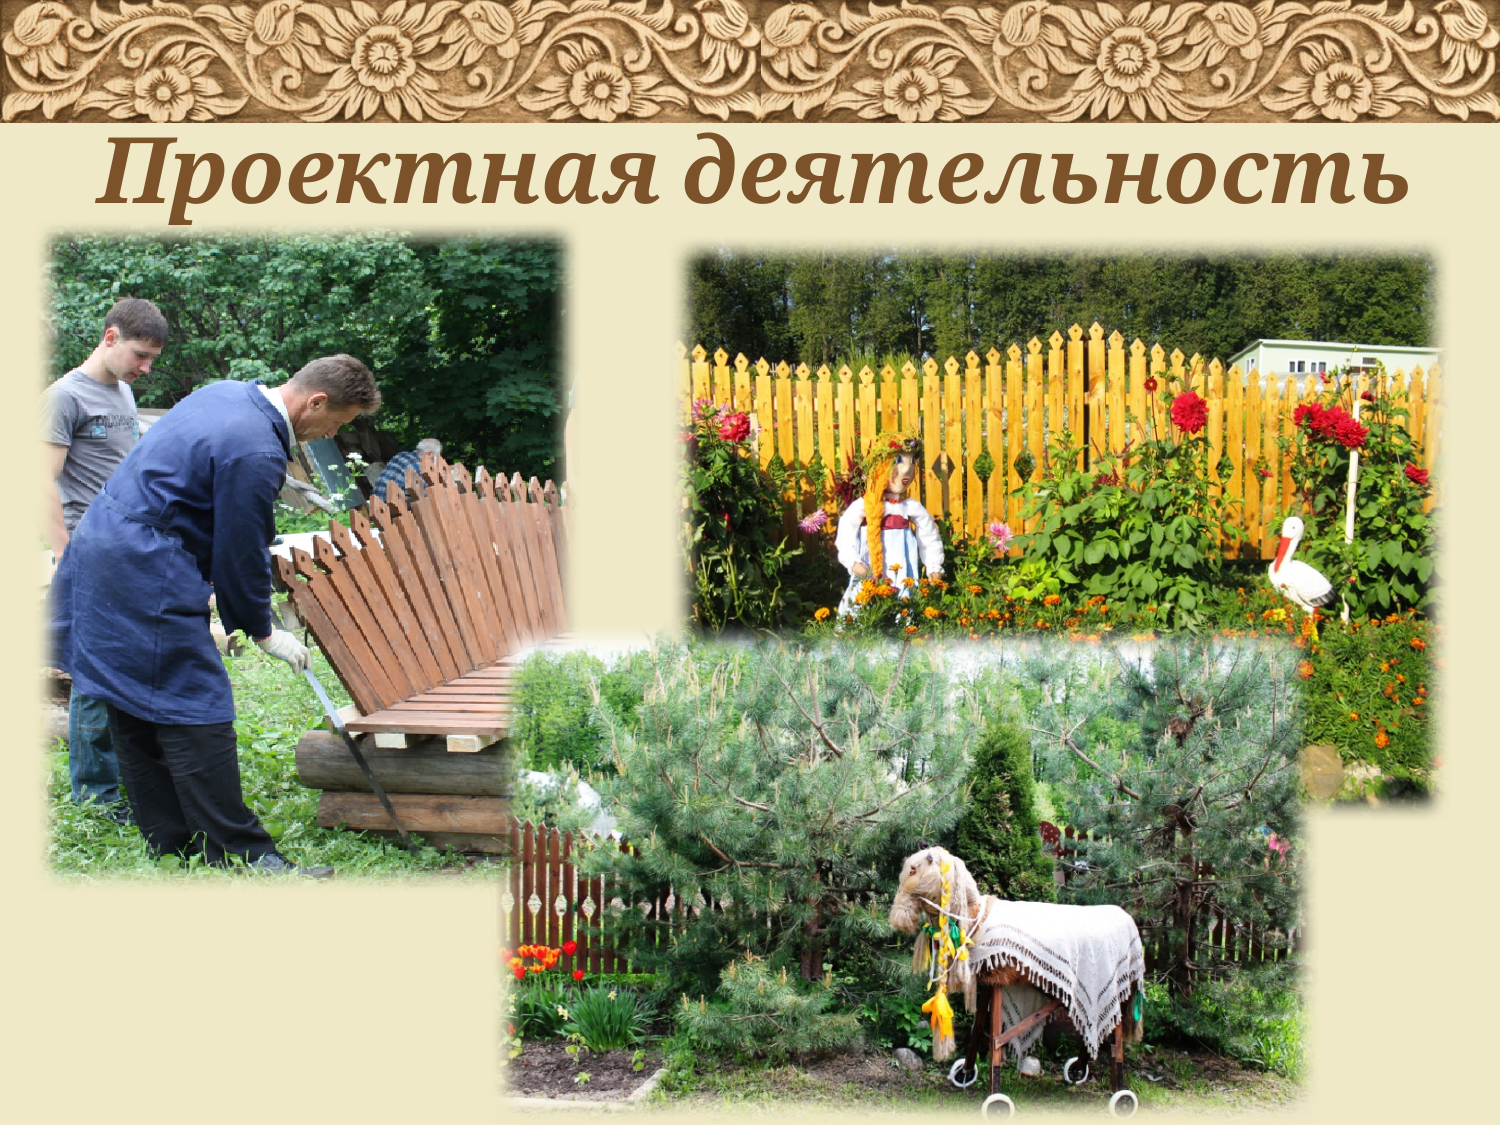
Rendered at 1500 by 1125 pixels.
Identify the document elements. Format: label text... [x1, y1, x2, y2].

text_box Проектная деятельность [60, 116, 1451, 281]
picture [32, 219, 1451, 1125]
picture [0, 0, 1500, 123]
